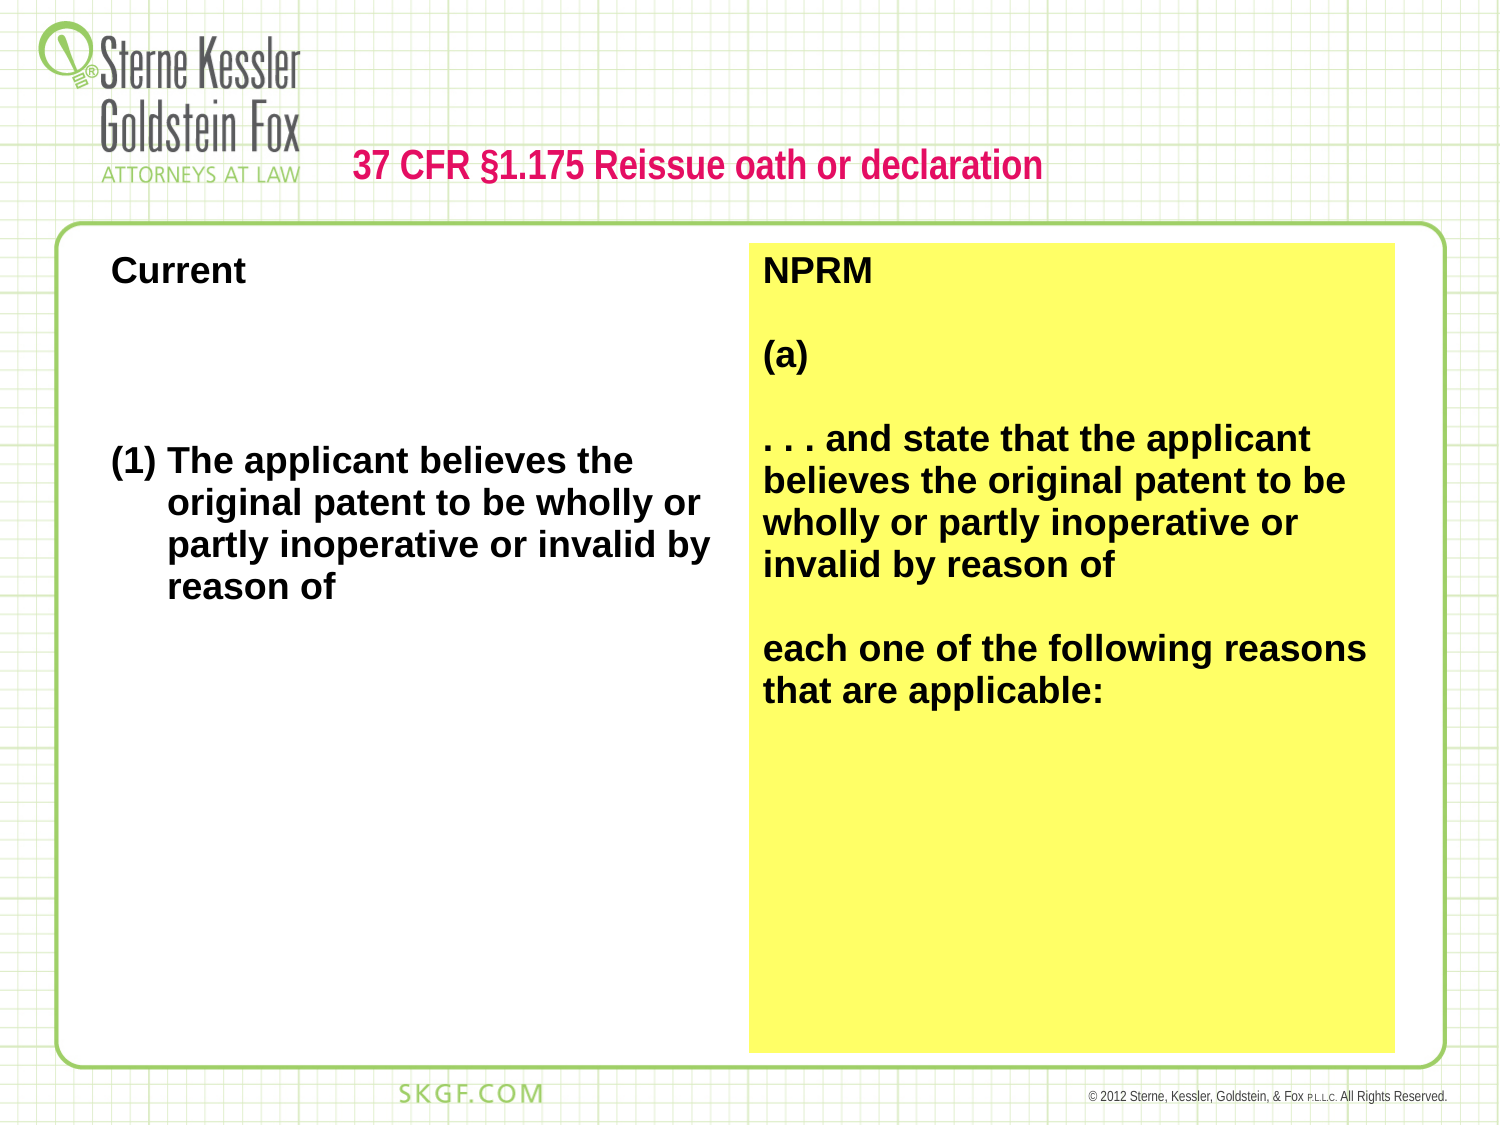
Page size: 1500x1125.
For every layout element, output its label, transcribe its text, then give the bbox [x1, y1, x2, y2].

table_header NPRM (a) . . . and state that the applicant believes the original patent to be wholly or partly inoperative or invalid by reason of each one of the following reasons that are applicable: [749, 243, 1395, 1053]
picture [0, 0, 1500, 1125]
table_header Current The applicant believes the original patent to be wholly or partly inoperative or invalid by reason of [97, 243, 747, 1053]
title 37 CFR §1.175 Reissue oath or declaration [337, 51, 1451, 226]
